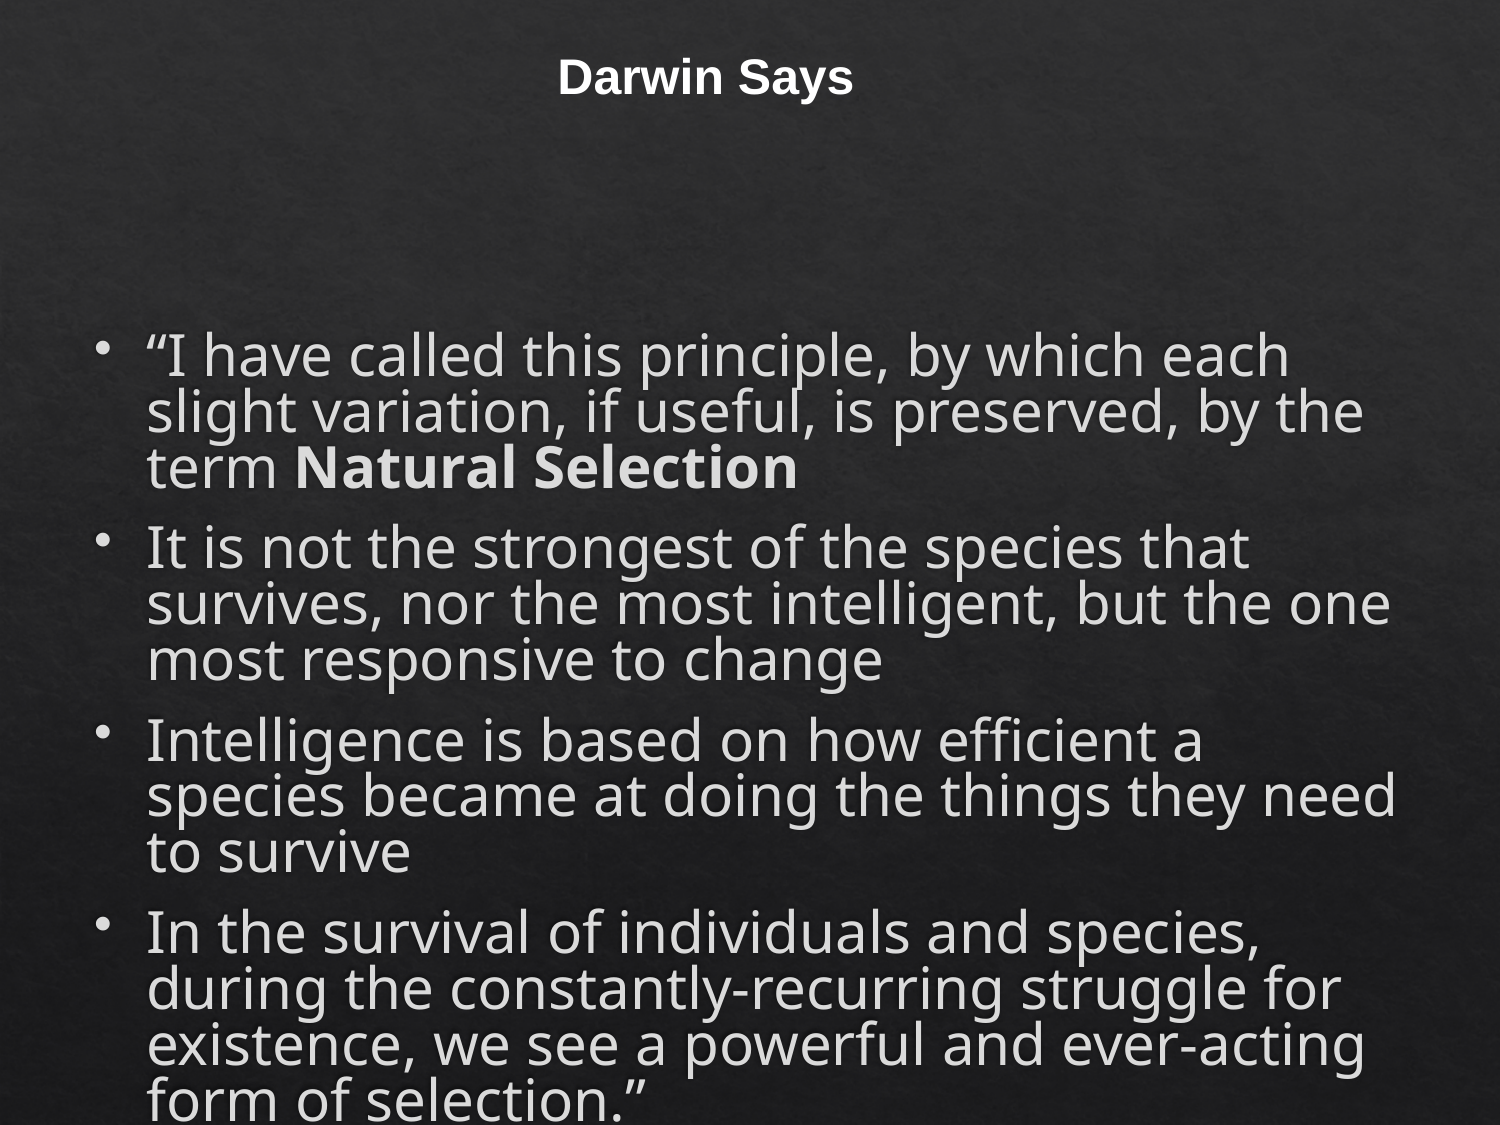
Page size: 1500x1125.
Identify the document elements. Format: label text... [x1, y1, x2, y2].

list “I have called this principle, by which each slight variation, if useful, is preserved, by the term Natural Selection It is not the strongest of the species that survives, nor the most intelligent, but the one most responsive to change Intelligence is based on how efficient a species became at doing the things they need to survive In the survival of individuals and species, during the constantly-recurring struggle for existence, we see a powerful and ever-acting form of selection.” [75, 149, 1425, 1063]
text_box Darwin Says [137, 37, 1275, 113]
